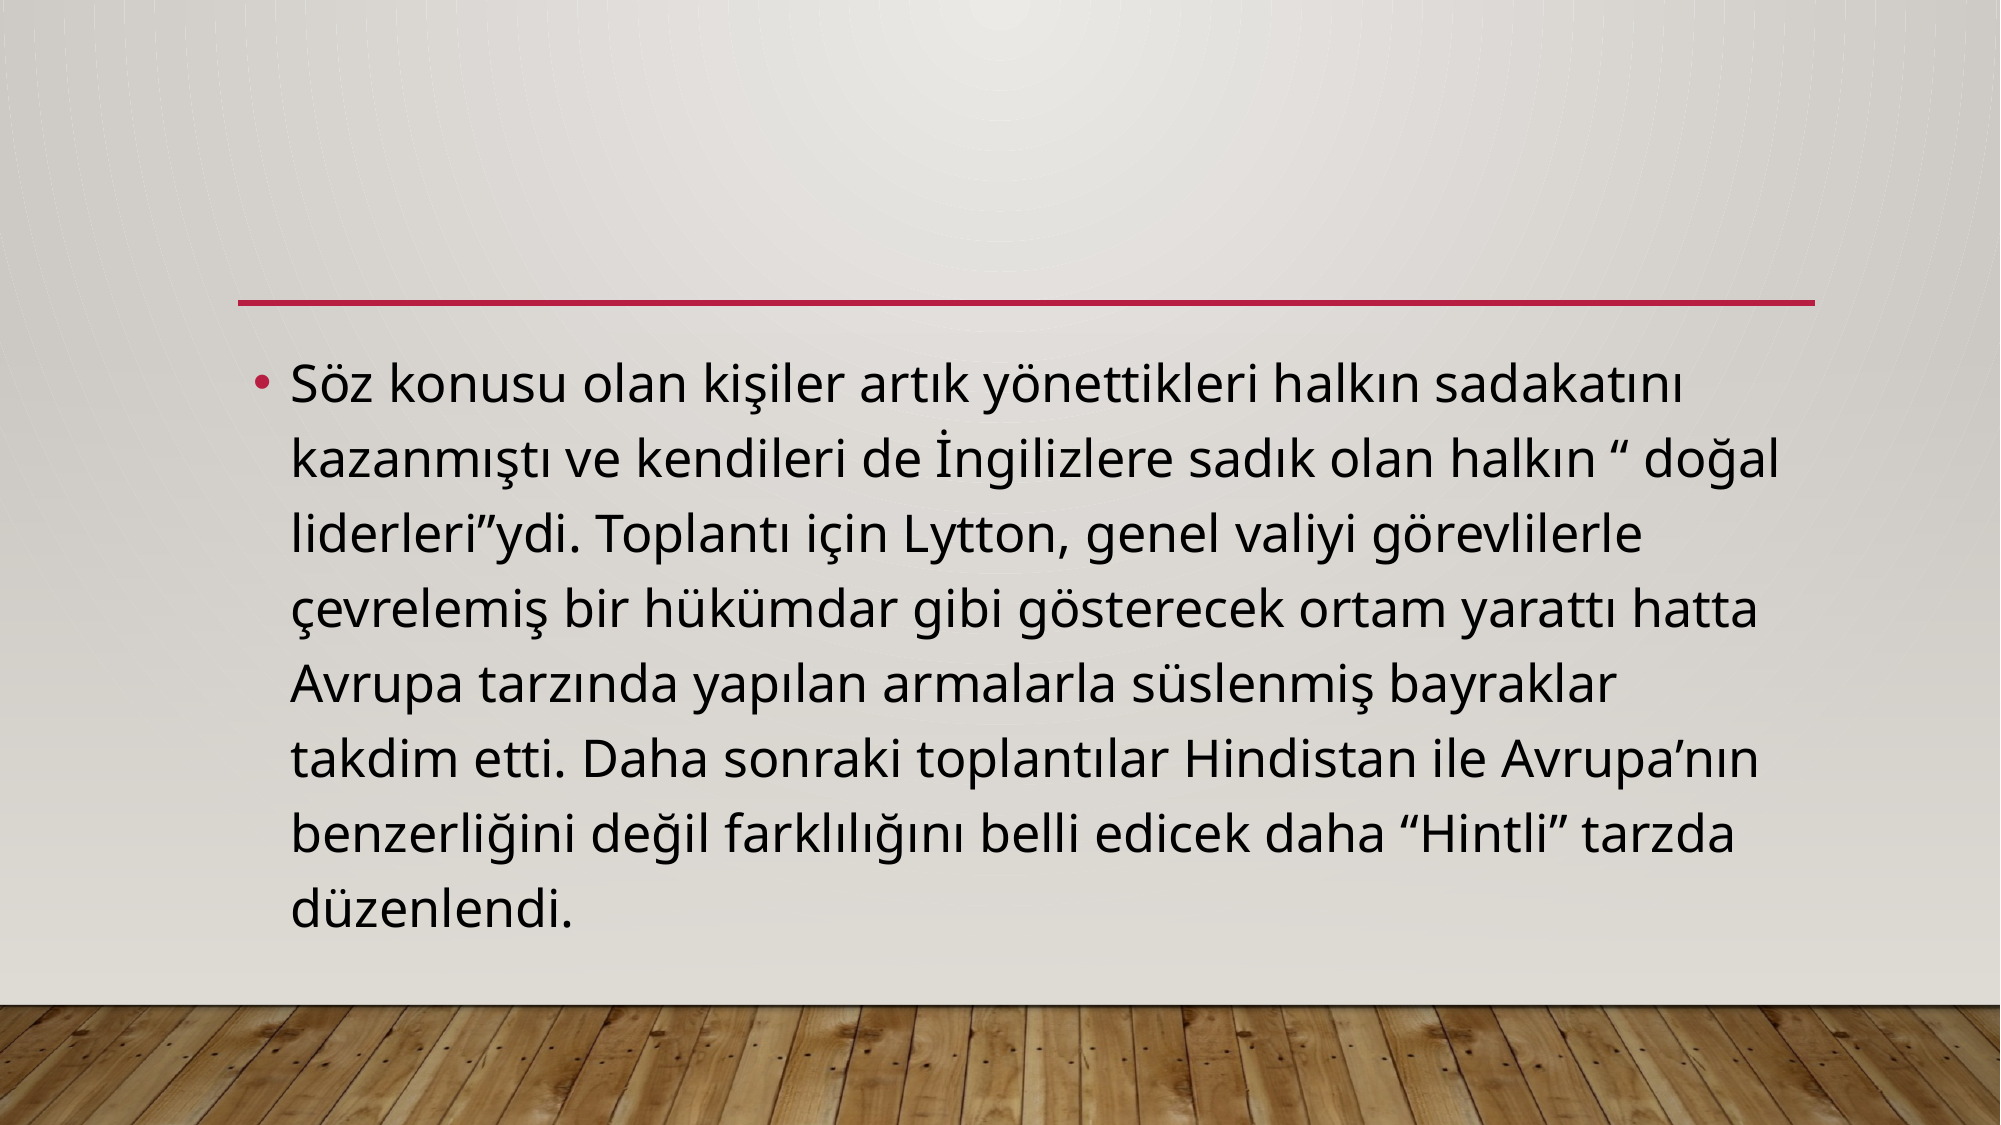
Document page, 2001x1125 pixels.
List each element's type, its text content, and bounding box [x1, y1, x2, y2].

list Söz konusu olan kişiler artık yönettikleri halkın sadakatını kazanmıştı ve kendileri de İngilizlere sadık olan halkın “ doğal liderleri”ydi. Toplantı için Lytton, genel valiyi görevlilerle çevrelemiş bir hükümdar gibi gösterecek ortam yarattı hatta Avrupa tarzında yapılan armalarla süslenmiş bayraklar takdim etti. Daha sonraki toplantılar Hindistan ile Avrupa’nın benzerliğini değil farklılığını belli edicek daha “Hintli” tarzda düzenlendi. [238, 330, 1814, 897]
picture [0, 1005, 2000, 1125]
